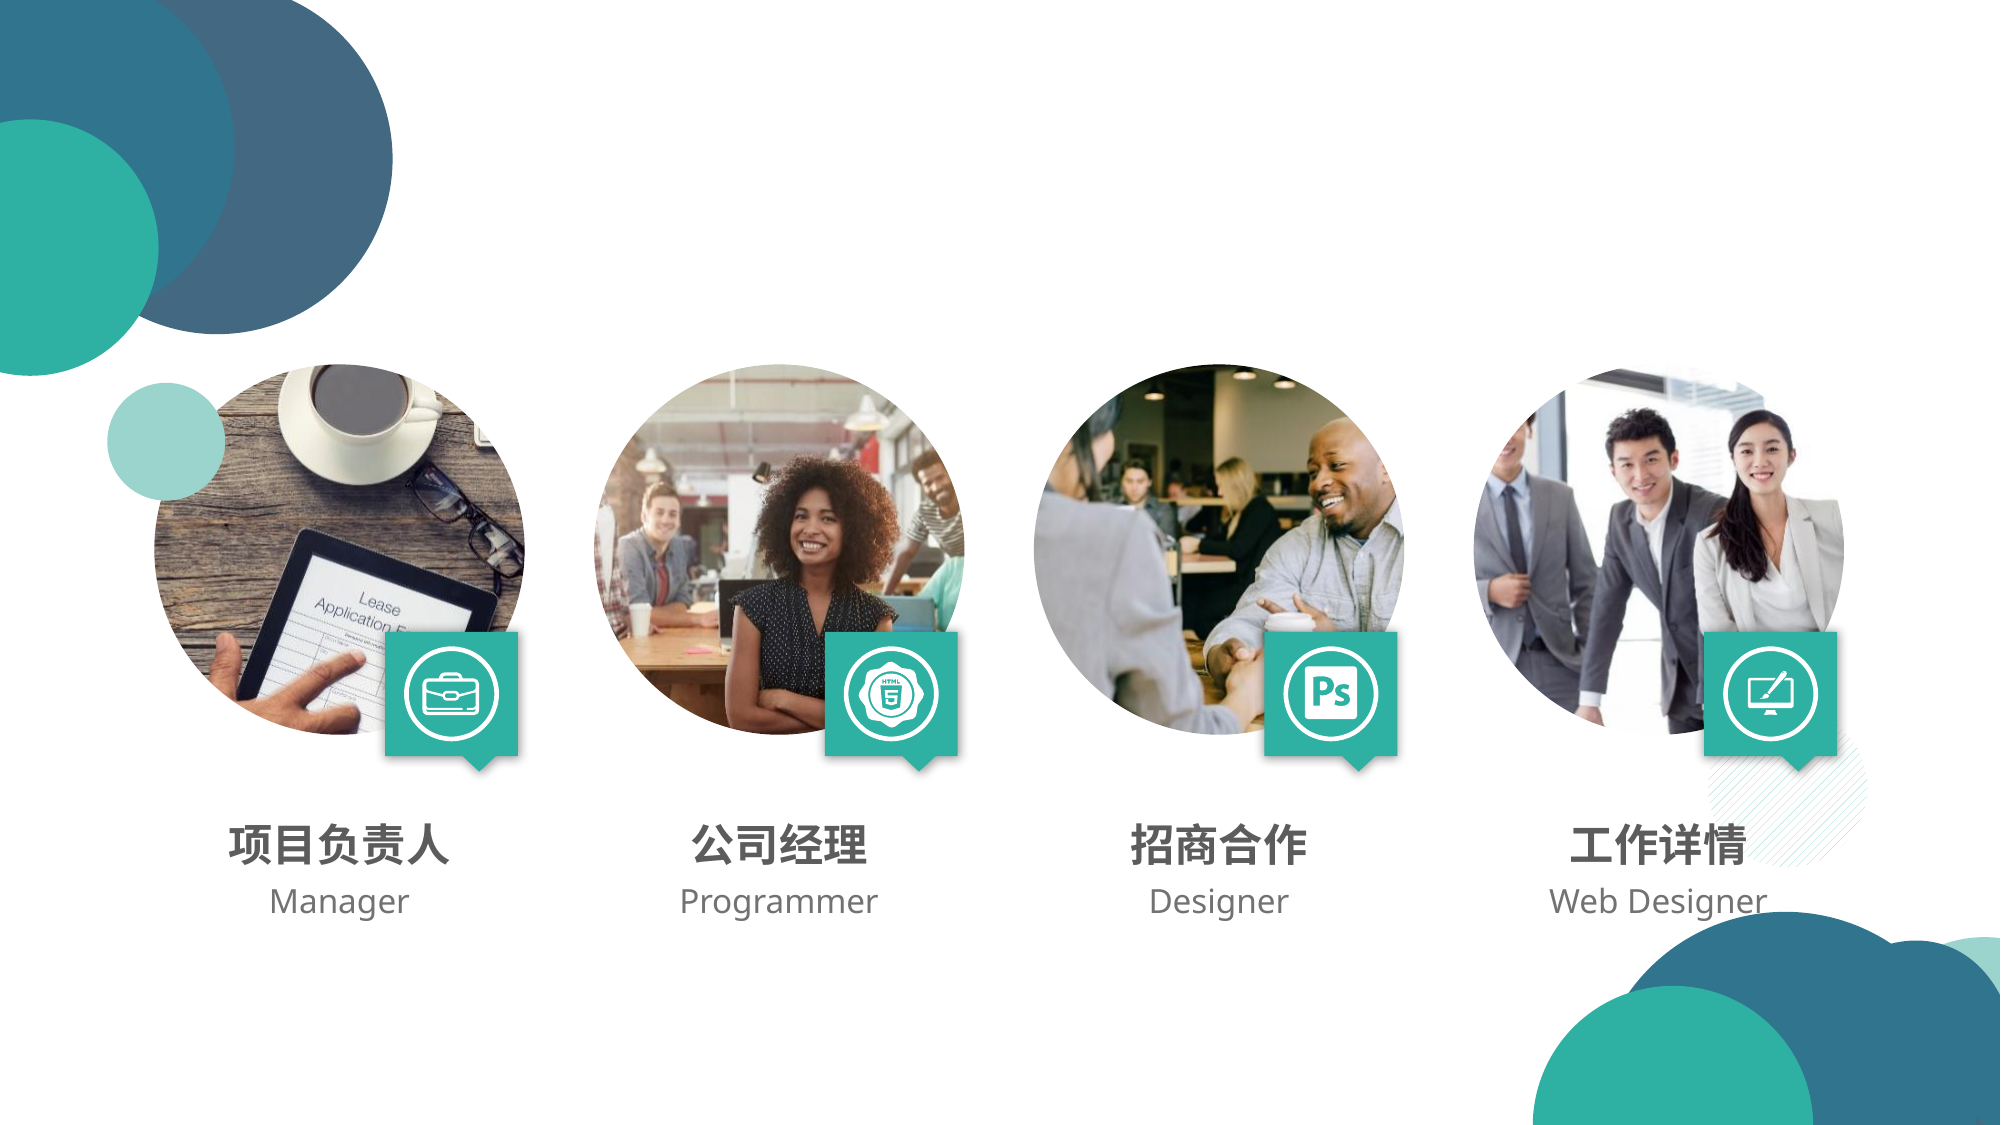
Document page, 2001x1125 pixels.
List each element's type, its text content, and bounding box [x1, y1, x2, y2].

text_box 项目负责人 [164, 822, 515, 866]
picture [1033, 364, 1405, 735]
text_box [0, 0, 432, 377]
text_box 工作详情 [1483, 822, 1834, 843]
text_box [1704, 631, 1838, 757]
picture [594, 364, 965, 735]
picture [154, 364, 525, 735]
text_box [385, 631, 519, 757]
picture [1473, 364, 1844, 735]
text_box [824, 631, 958, 757]
text_box Designer [1044, 878, 1394, 922]
text_box 招商合作 [1044, 822, 1394, 866]
text_box Manager [164, 878, 515, 922]
text_box Programmer [604, 878, 955, 922]
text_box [1439, 843, 2000, 1125]
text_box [1264, 631, 1398, 757]
text_box 公司经理 [604, 822, 955, 866]
